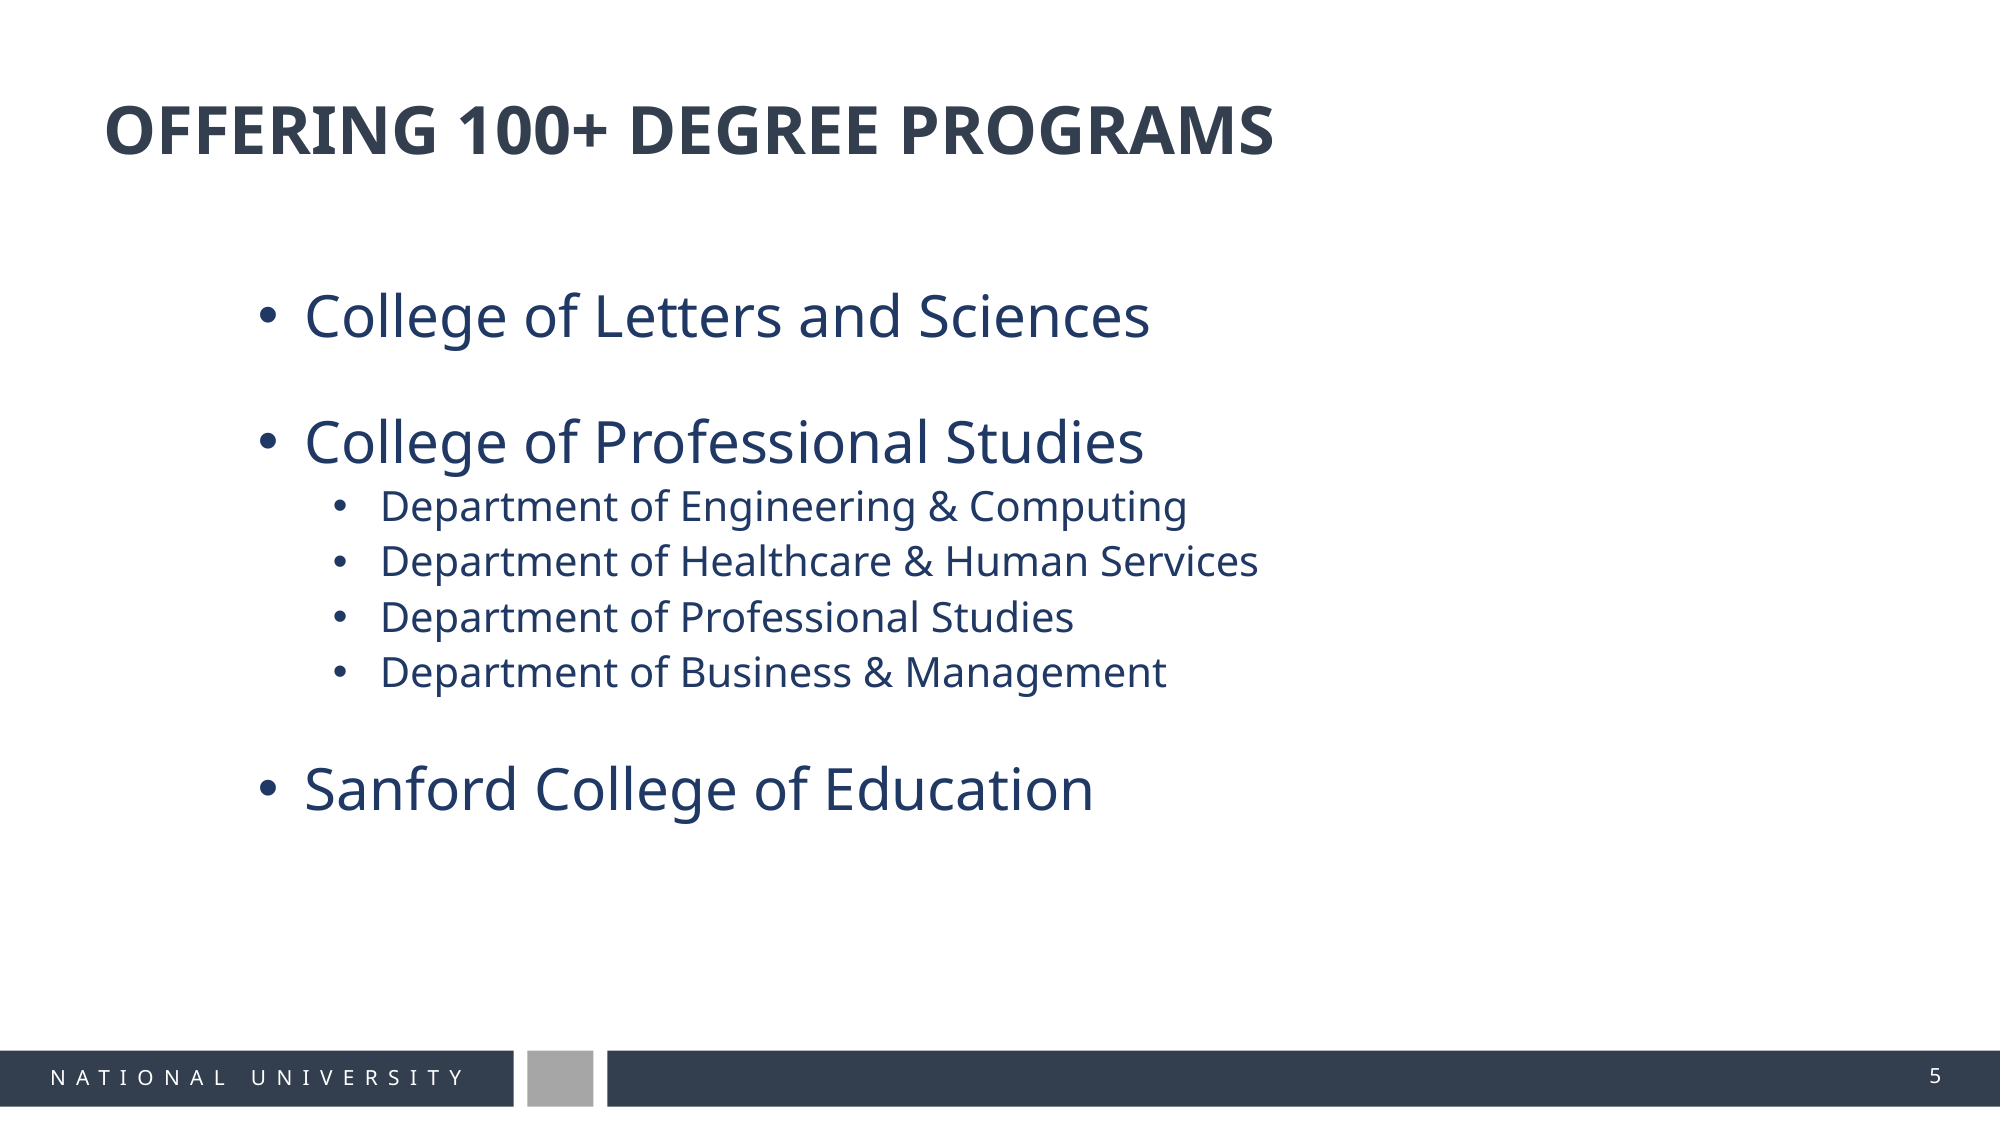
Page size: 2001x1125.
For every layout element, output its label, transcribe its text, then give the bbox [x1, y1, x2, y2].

list College of Letters and Sciences College of Professional Studies Department of Engineering & Computing Department of Healthcare & Human Services Department of Professional Studies Department of Business & Management Sanford College of Education [243, 236, 1757, 934]
list Offering 100+ degree programs [88, 80, 1792, 168]
